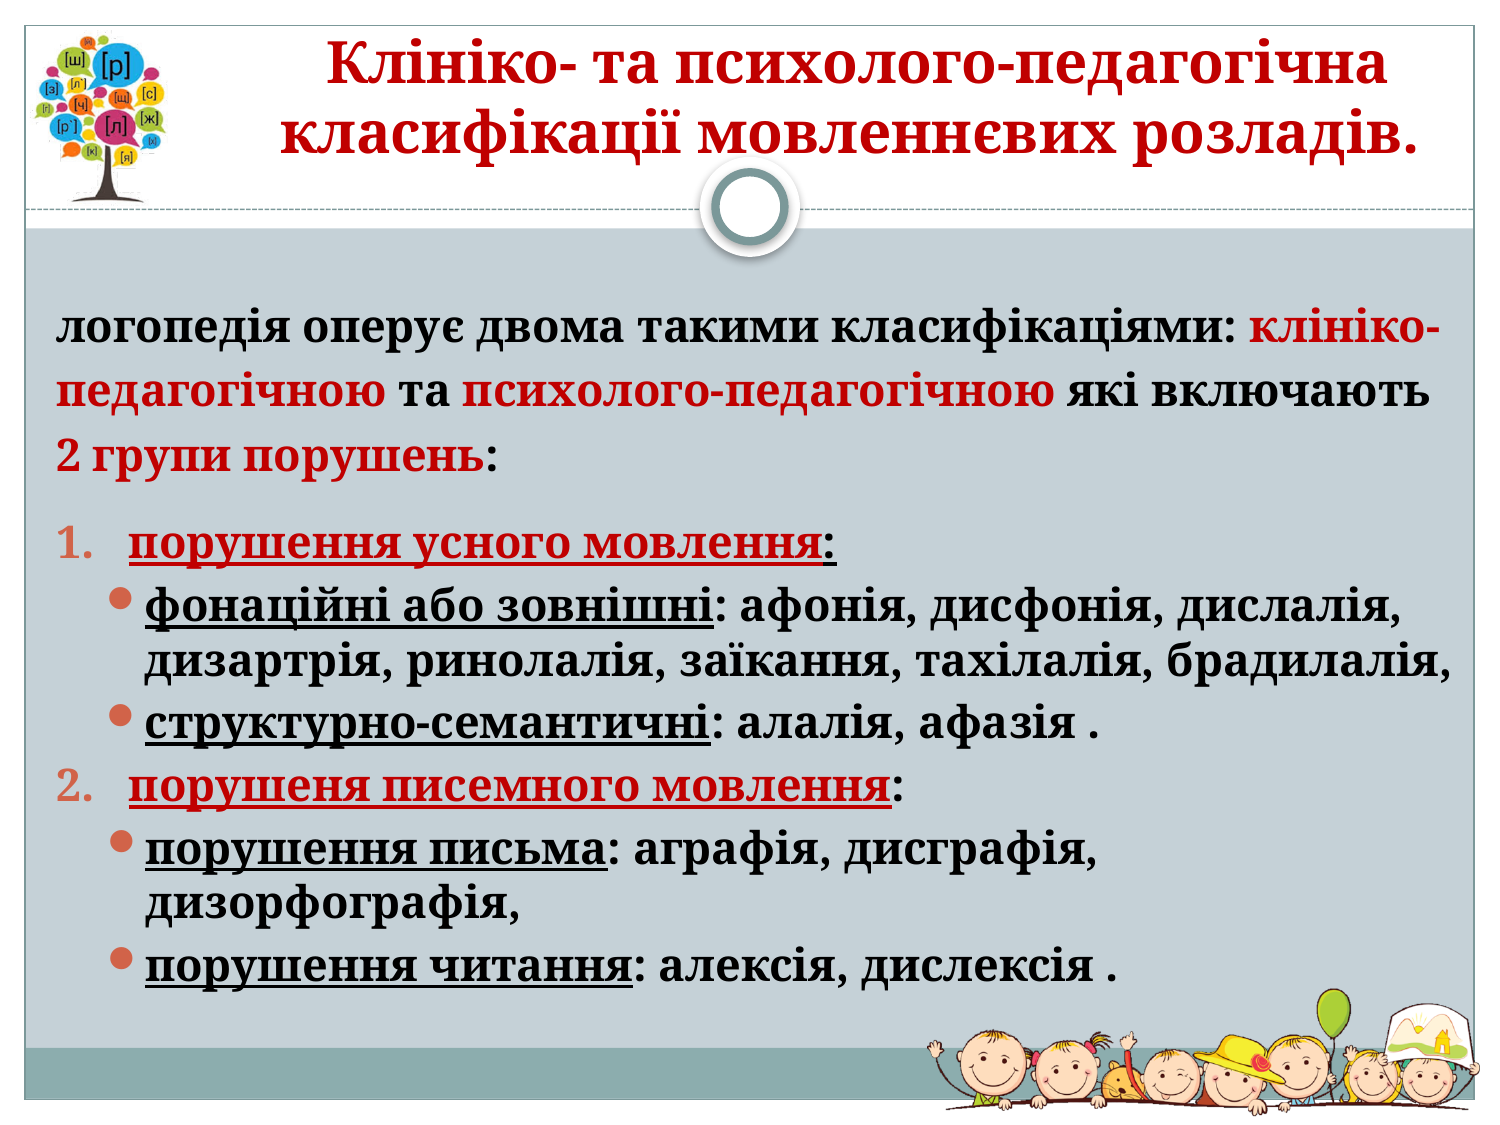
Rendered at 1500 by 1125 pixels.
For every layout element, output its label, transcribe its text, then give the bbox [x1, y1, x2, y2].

title Клініко- та психолого-педагогічна класифікації мовленнєвих розладів. [198, 48, 1500, 173]
list логопедія оперує двома такими класифікаціями: клініко-педагогічною та психолого-педагогічною які включають 2 групи порушень: порушення усного мовлення: фонаційні або зовнішні: афонія, дисфонія, дислалія, дизартрія, ринолалія, заїкання, тахілалія, брадилалія, структурно-семантичні: алалія, афазія . порушеня писемного мовлення: порушення письма: аграфія, дисграфія, дизорфографія, порушення читання: алексія, дислексія . [41, 278, 1471, 1047]
picture [926, 986, 1480, 1125]
picture [17, 30, 192, 206]
